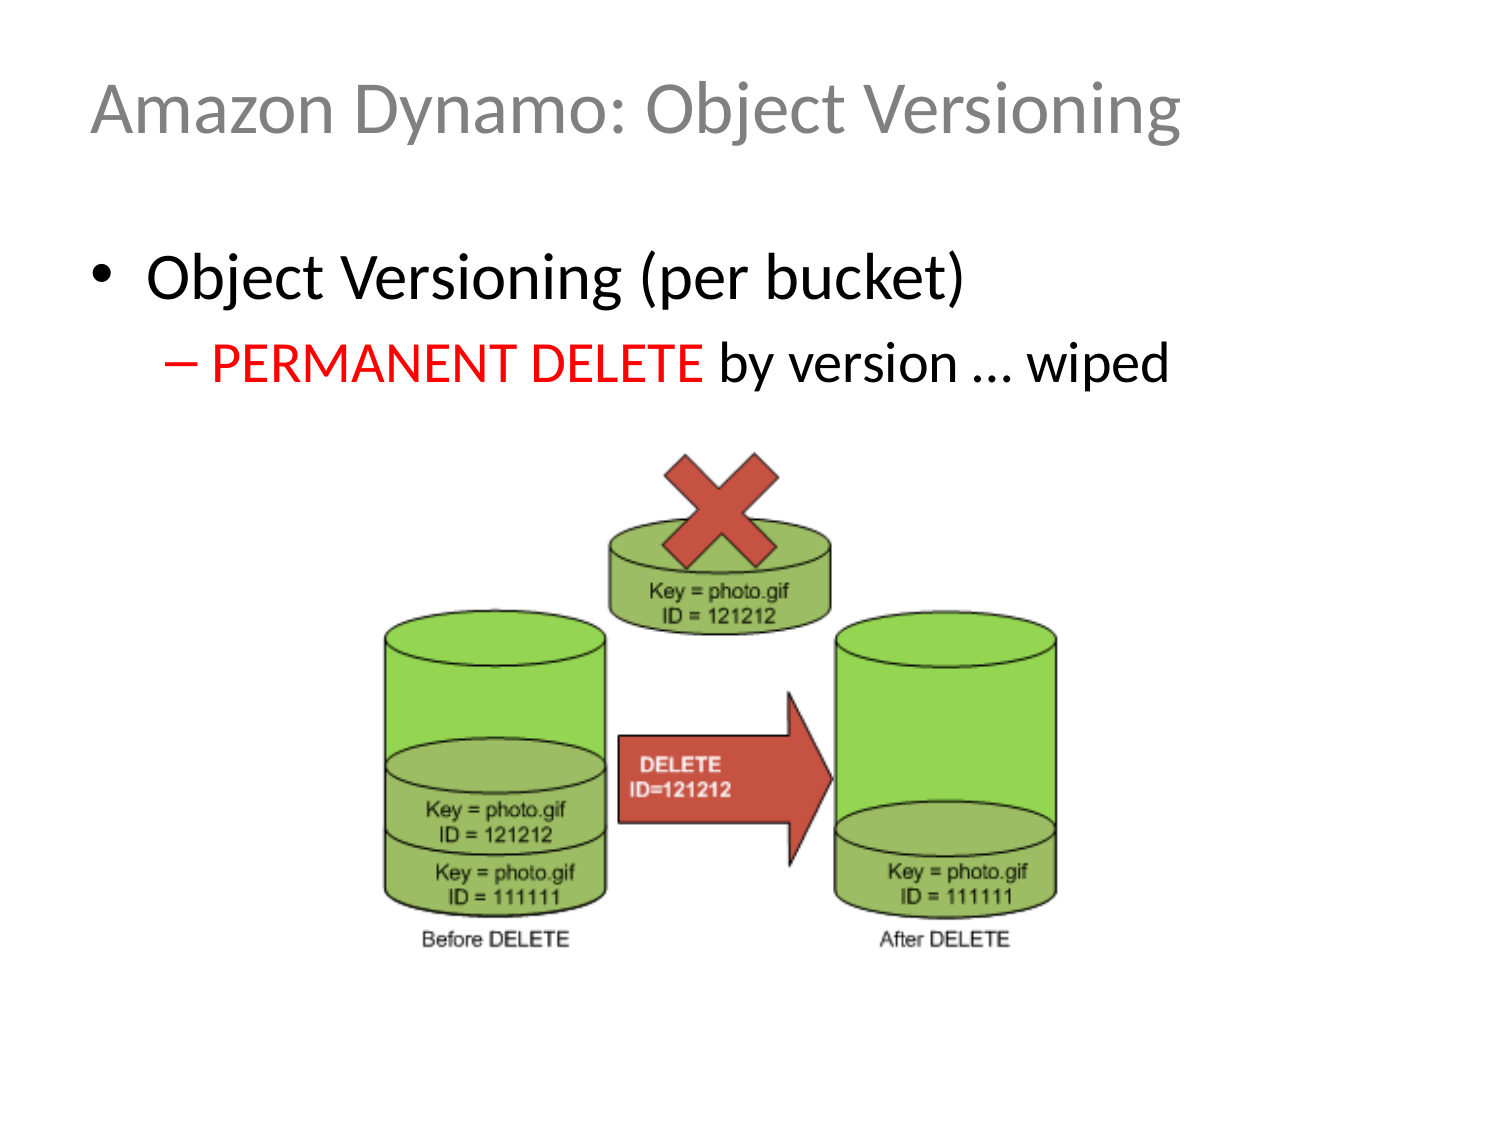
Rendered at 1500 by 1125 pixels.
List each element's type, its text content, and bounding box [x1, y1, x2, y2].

list Object Versioning (per bucket) PERMANENT DELETE by version … wiped [75, 224, 1425, 1113]
picture [374, 443, 1077, 963]
title Amazon Dynamo: Object Versioning [75, 45, 1425, 163]
